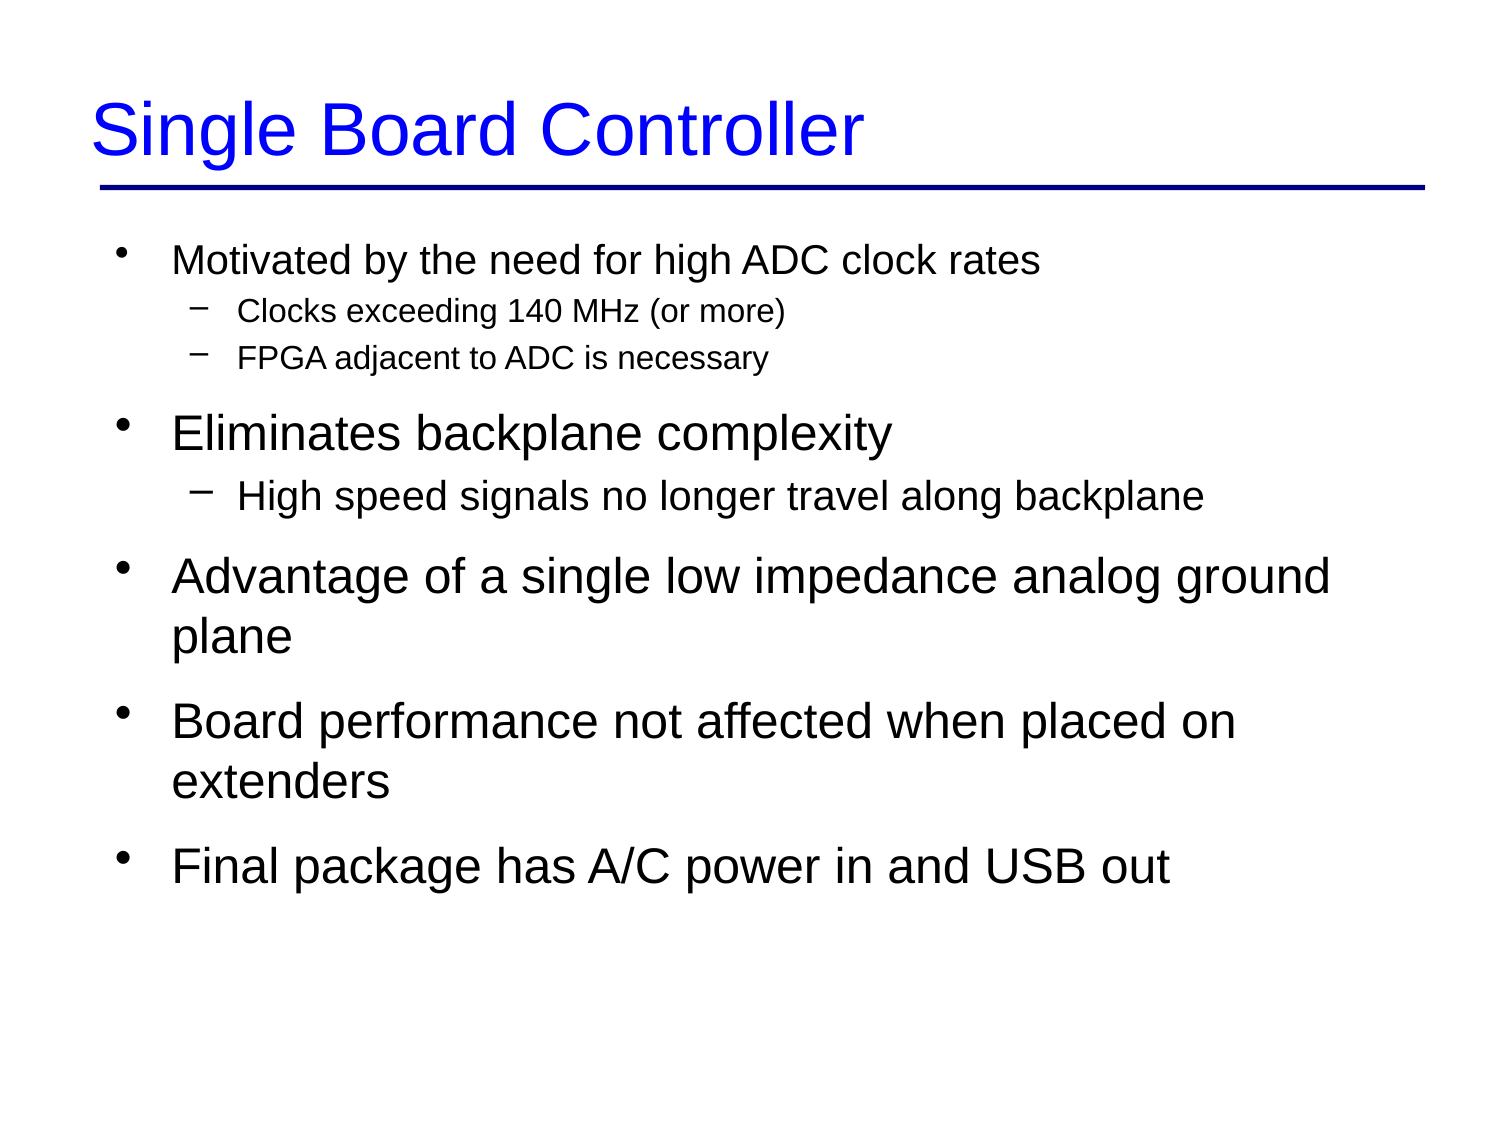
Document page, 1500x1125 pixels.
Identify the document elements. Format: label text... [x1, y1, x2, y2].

title Single Board Controller [75, 62, 1438, 188]
list Motivated by the need for high ADC clock rates Clocks exceeding 140 MHz (or more) FPGA adjacent to ADC is necessary Eliminates backplane complexity High speed signals no longer travel along backplane Advantage of a single low impedance analog ground plane Board performance not affected when placed on extenders Final package has A/C power in and USB out [99, 224, 1425, 963]
